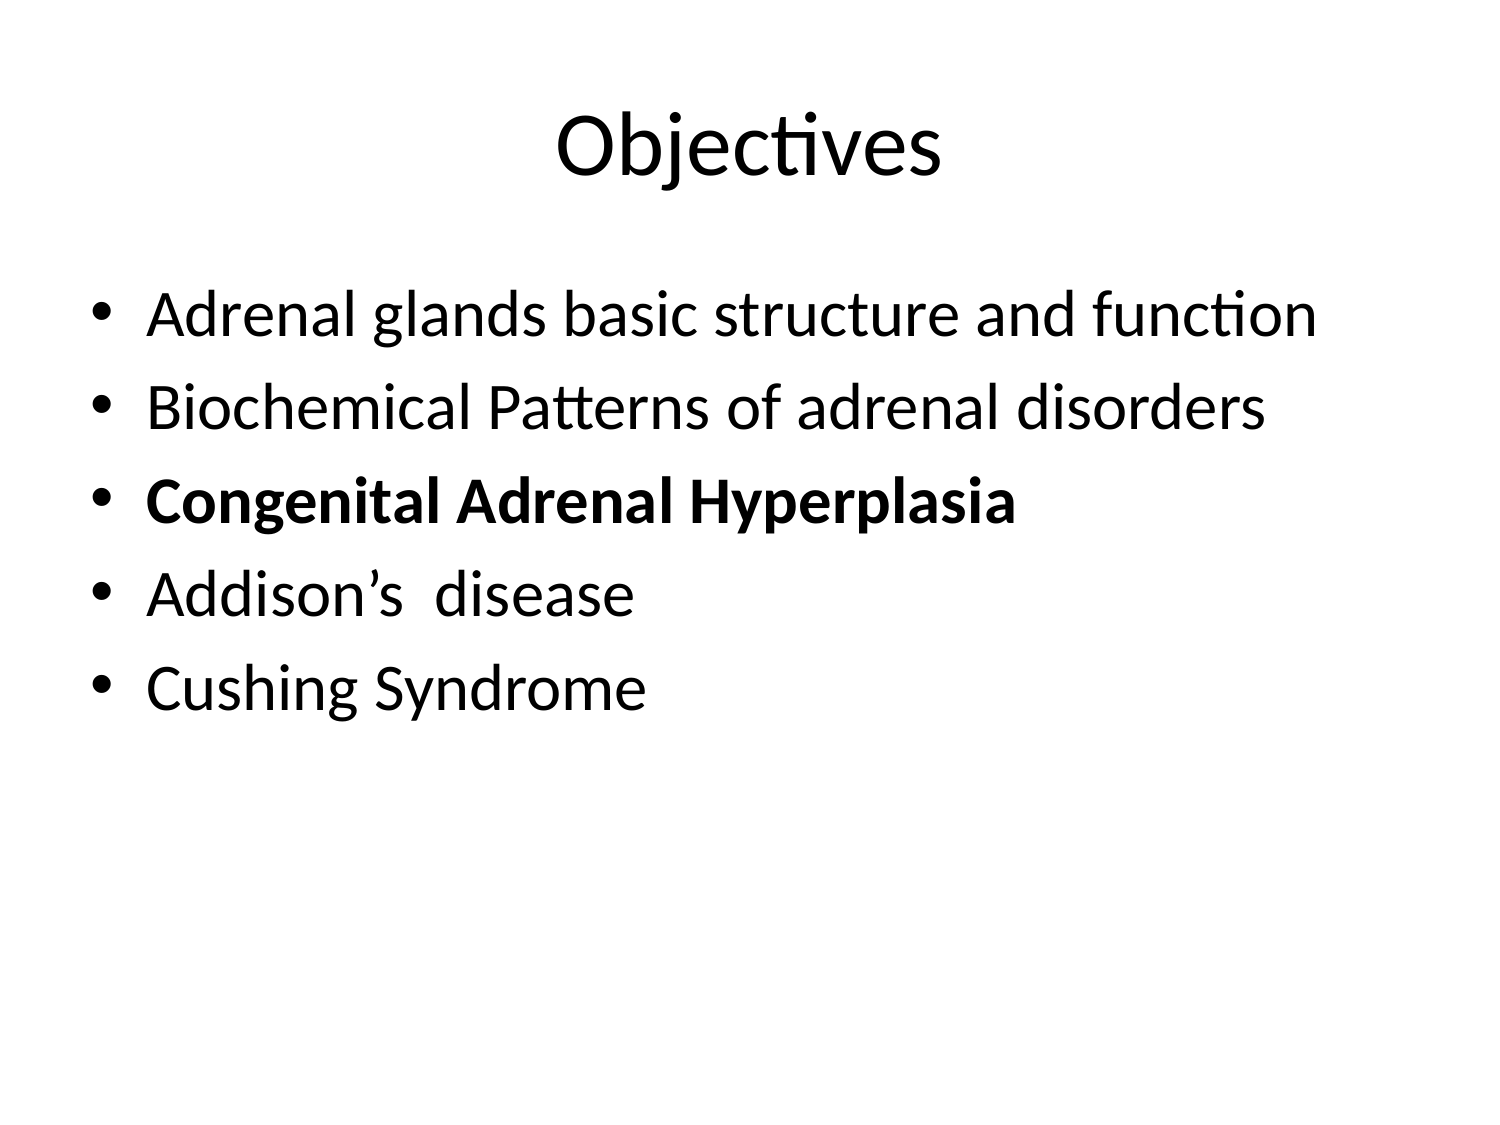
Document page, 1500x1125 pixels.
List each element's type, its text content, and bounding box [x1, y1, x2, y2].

list Adrenal glands basic structure and function Biochemical Patterns of adrenal disorders Congenital Adrenal Hyperplasia Addison’s disease Cushing Syndrome [75, 262, 1425, 1005]
title Objectives [75, 45, 1425, 233]
